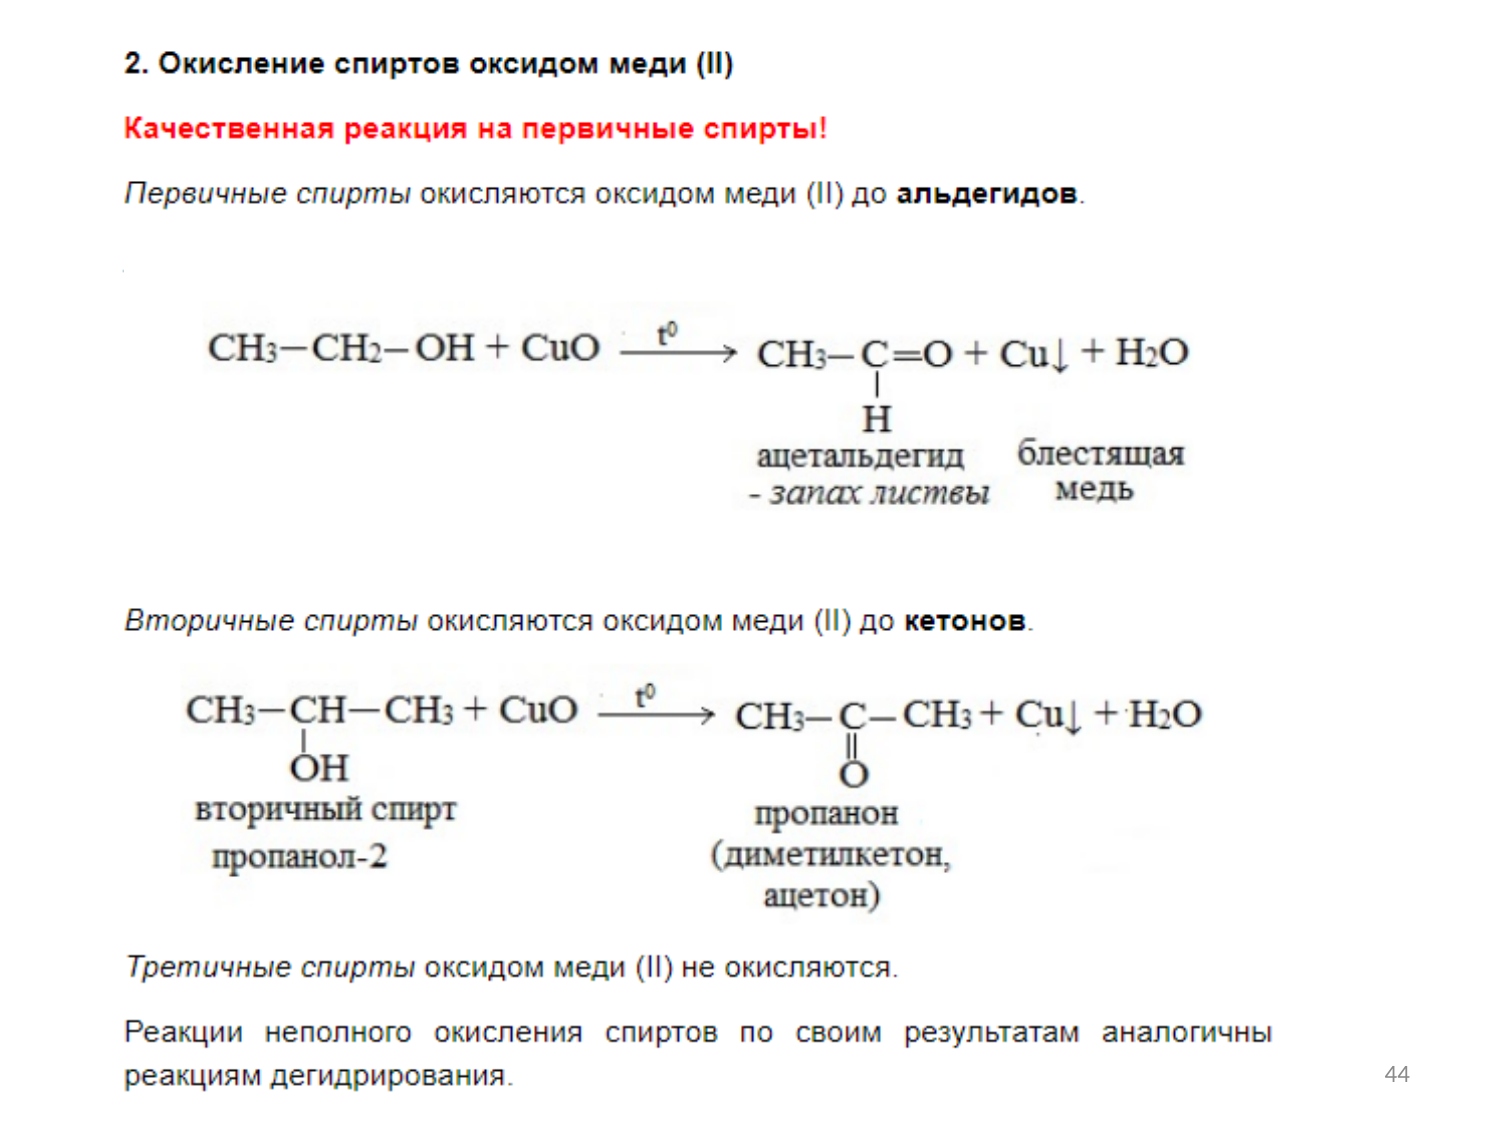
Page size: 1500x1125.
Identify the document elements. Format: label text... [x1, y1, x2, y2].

slide_number 44 [1310, 1042, 1425, 1103]
picture [111, 42, 1306, 1112]
